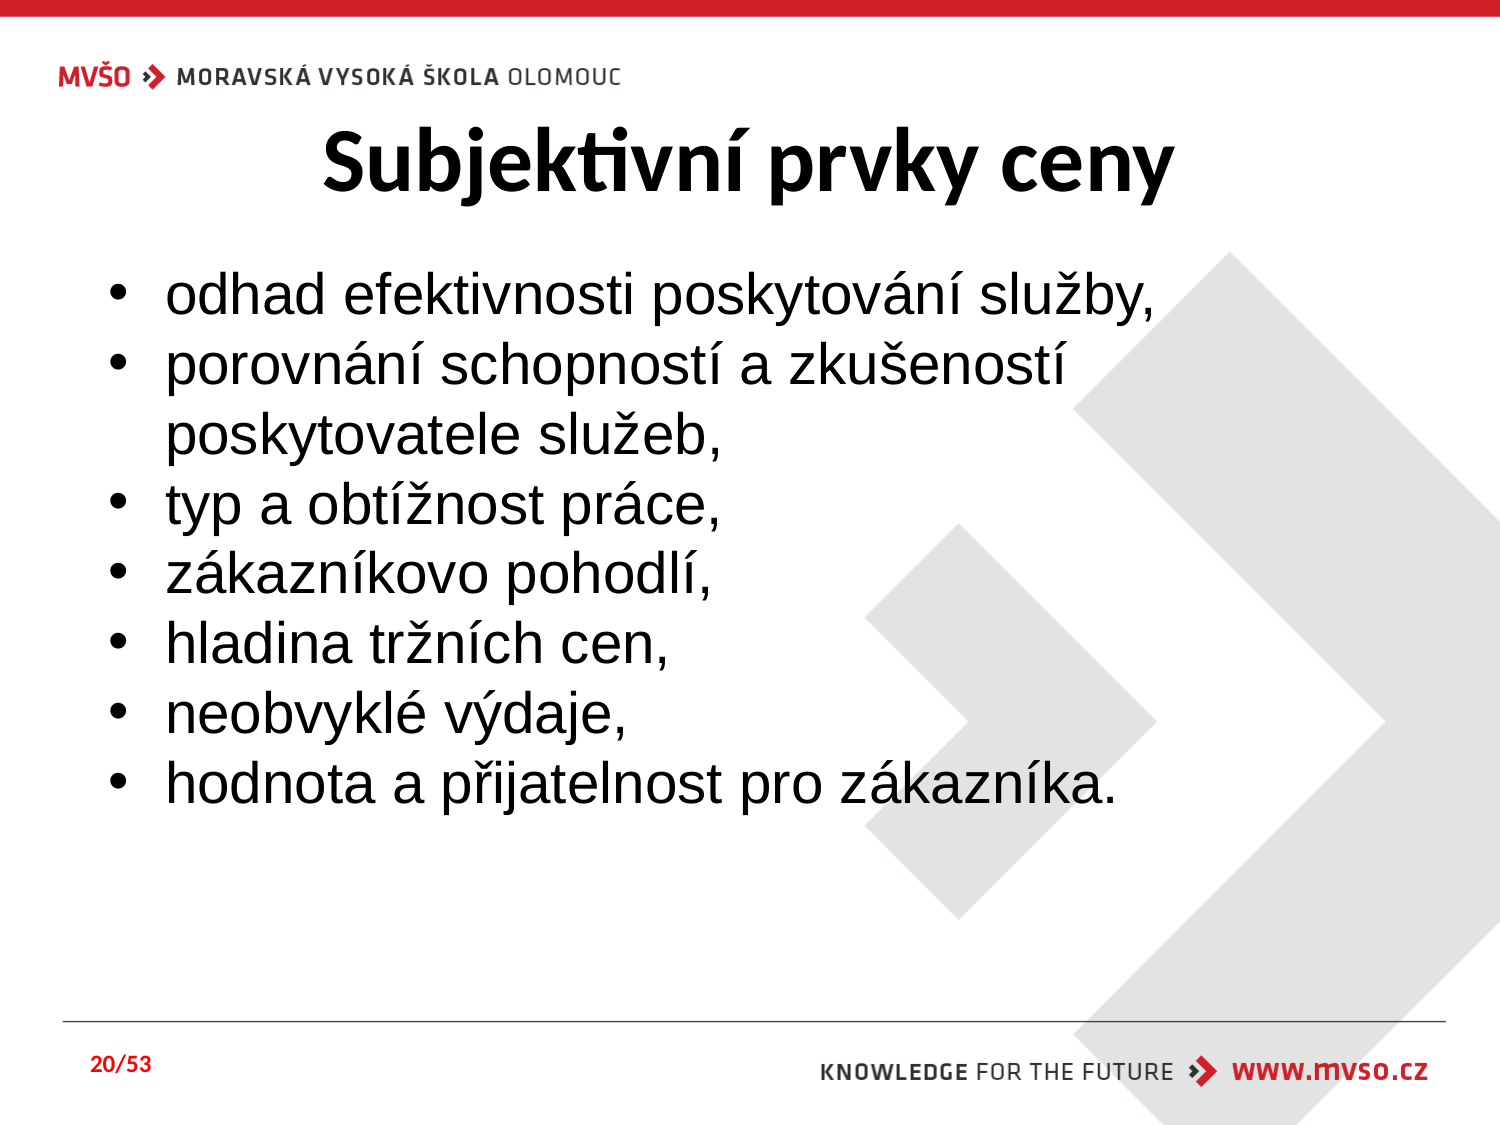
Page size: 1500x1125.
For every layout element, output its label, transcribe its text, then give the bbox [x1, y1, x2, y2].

list odhad efektivnosti poskytování služby, porovnání schopností a zkušeností poskytovatele služeb, typ a obtížnost práce, zákazníkovo pohodlí, hladina tržních cen, neobvyklé výdaje, hodnota a přijatelnost pro zákazníka. [75, 248, 1425, 1005]
picture [0, 0, 1500, 1125]
title Subjektivní prvky ceny [75, 61, 1425, 248]
text_box 20/53 [74, 1040, 213, 1085]
